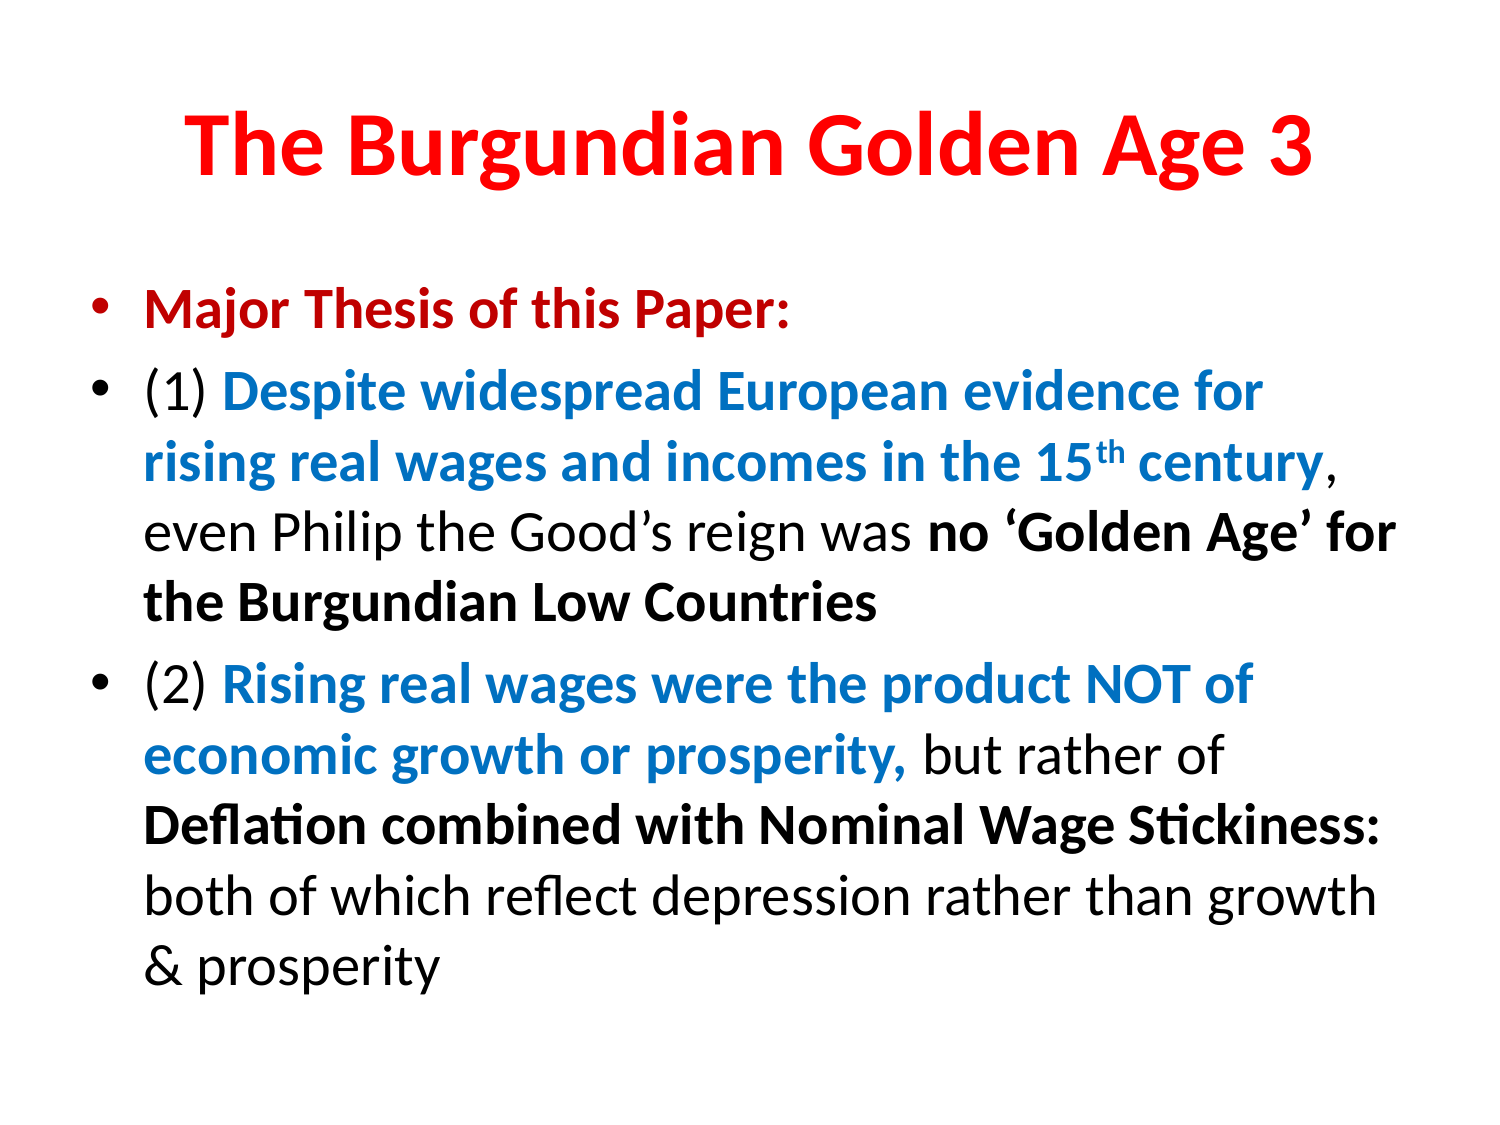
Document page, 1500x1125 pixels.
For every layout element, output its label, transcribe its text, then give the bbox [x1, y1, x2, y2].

list Major Thesis of this Paper: (1) Despite widespread European evidence for rising real wages and incomes in the 15th century, even Philip the Good’s reign was no ‘Golden Age’ for the Burgundian Low Countries (2) Rising real wages were the product NOT of economic growth or prosperity, but rather of Deflation combined with Nominal Wage Stickiness: both of which reflect depression rather than growth & prosperity [75, 262, 1425, 1005]
title The Burgundian Golden Age 3 [75, 45, 1425, 233]
